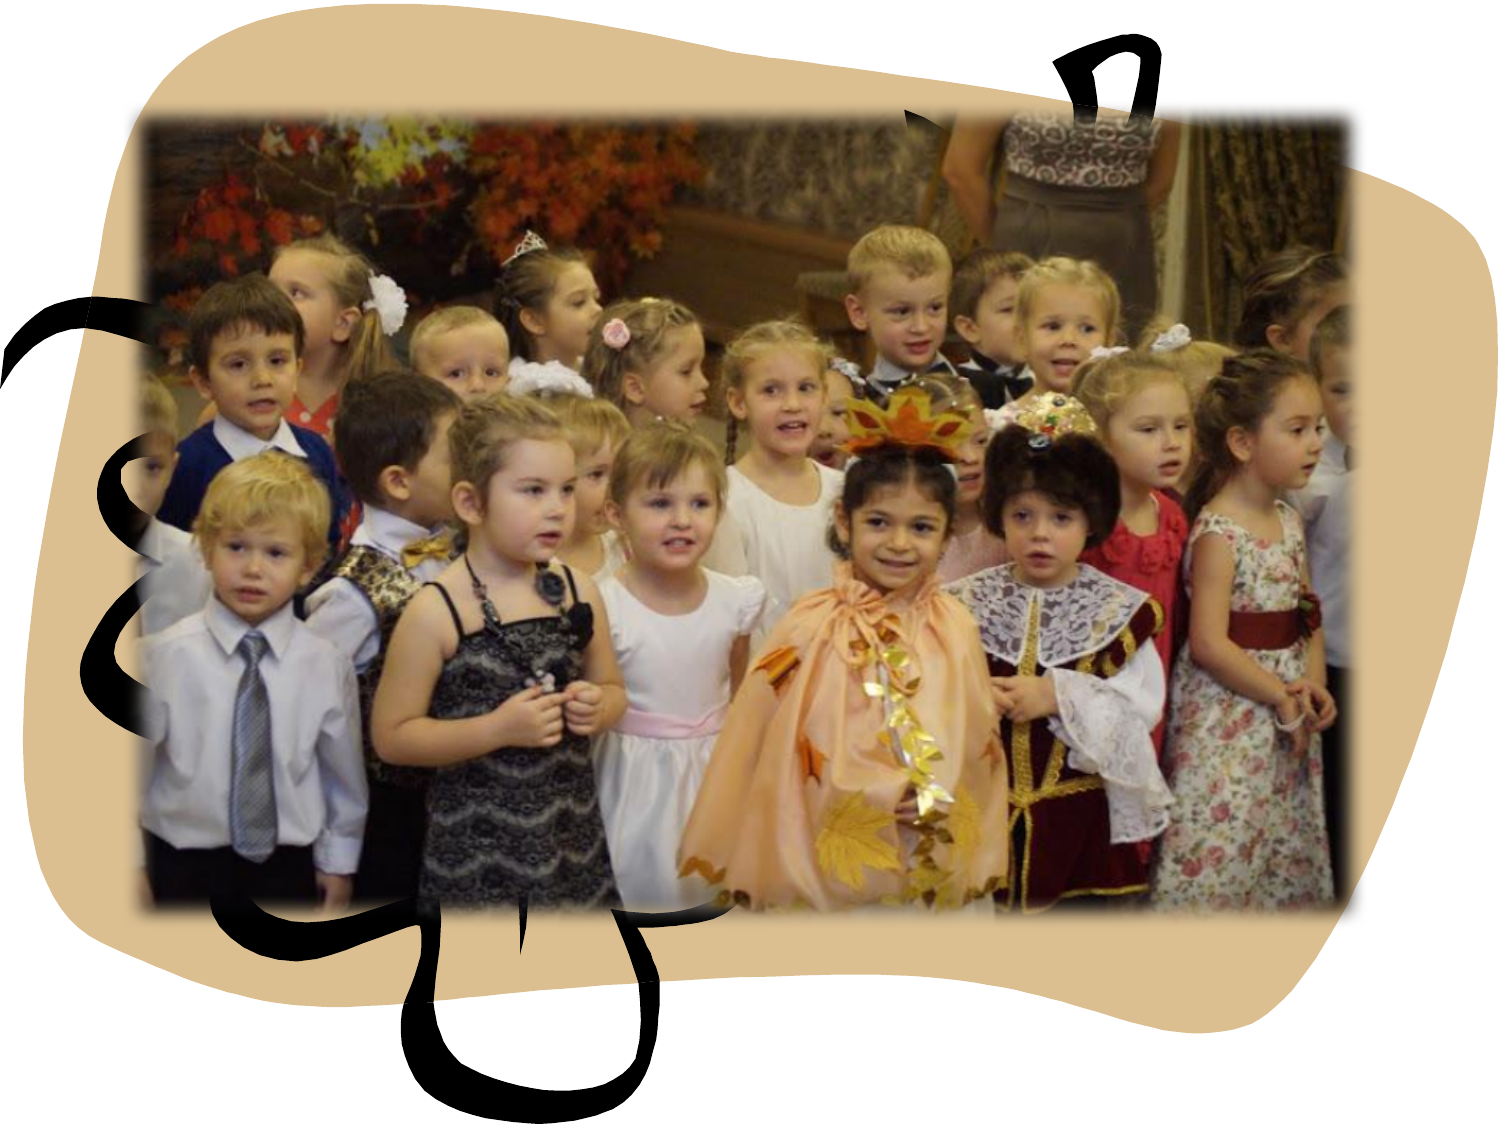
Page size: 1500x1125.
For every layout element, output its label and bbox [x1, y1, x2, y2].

picture [123, 101, 1367, 929]
